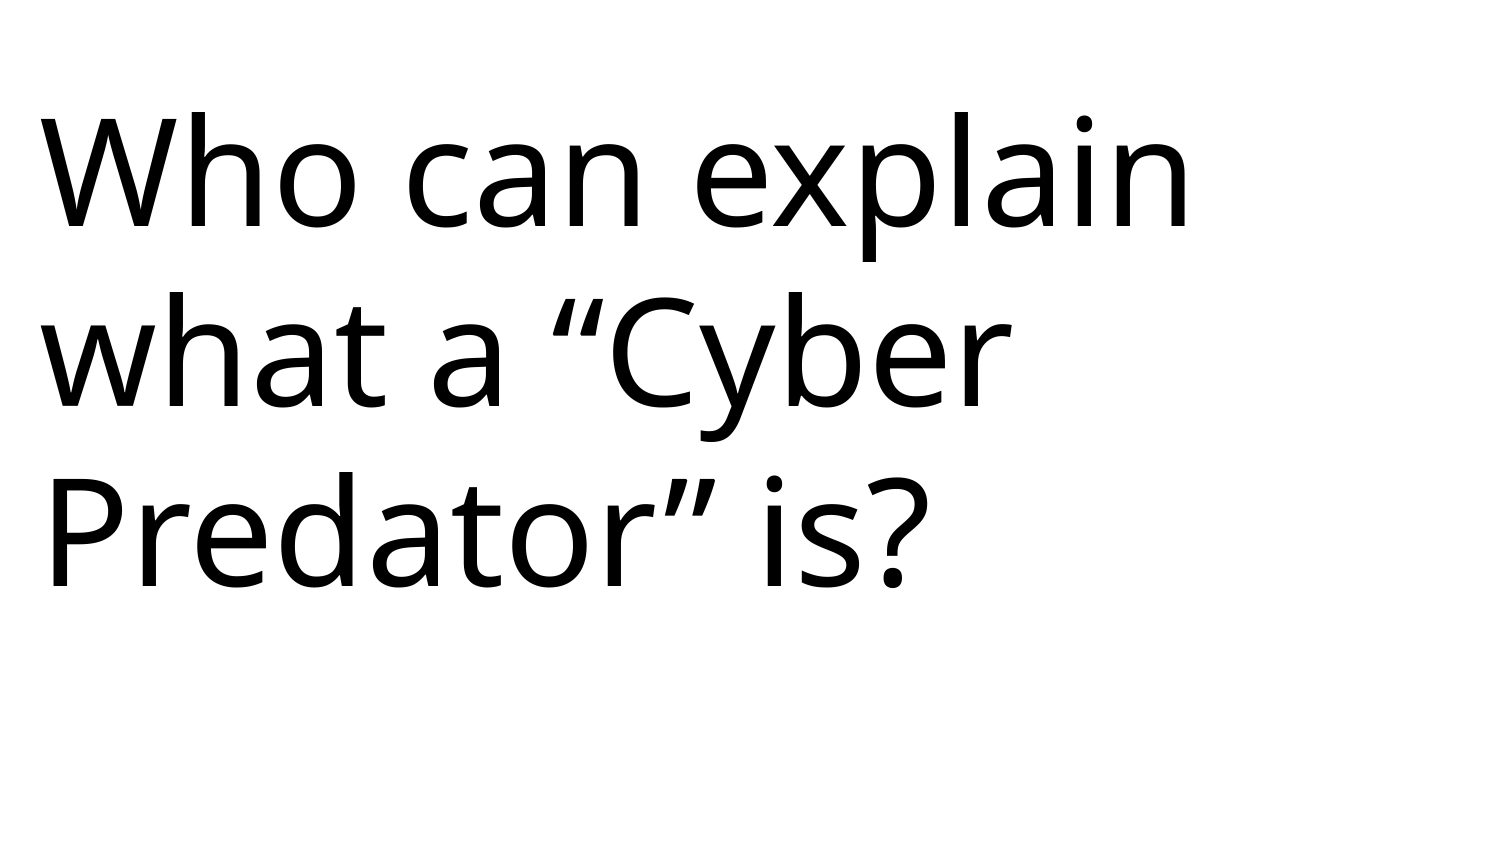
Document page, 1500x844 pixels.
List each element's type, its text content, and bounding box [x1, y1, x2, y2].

text_box Who can explain what a “Cyber Predator” is? [25, 61, 1410, 392]
